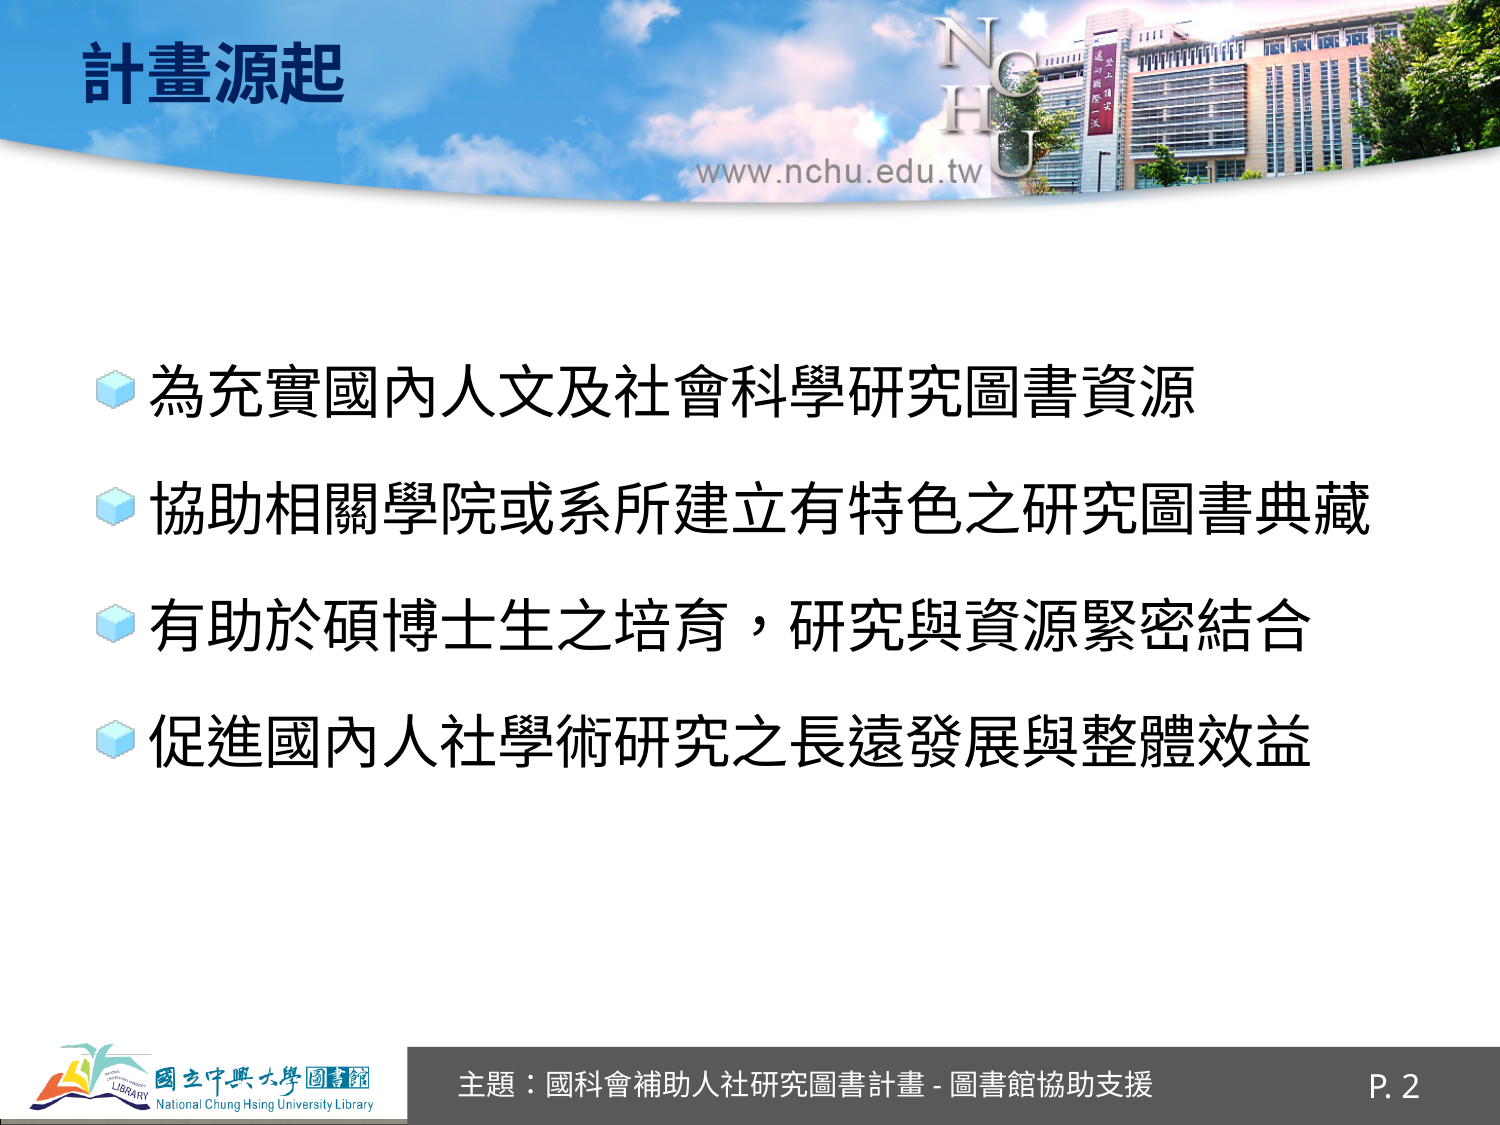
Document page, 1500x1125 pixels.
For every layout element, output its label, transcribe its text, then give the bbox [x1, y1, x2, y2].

picture [91, 365, 141, 415]
picture [0, 0, 1500, 1125]
picture [91, 482, 141, 532]
picture [91, 715, 141, 765]
list 為充實國內人文及社會科學研究圖書資源 協助相關學院或系所建立有特色之研究圖書典藏 有助於碩博士生之培育，研究與資源緊密結合 促進國內人社學術研究之長遠發展與整體效益 [76, 326, 1447, 1106]
title 計畫源起 [64, 19, 1022, 126]
picture [91, 599, 141, 649]
